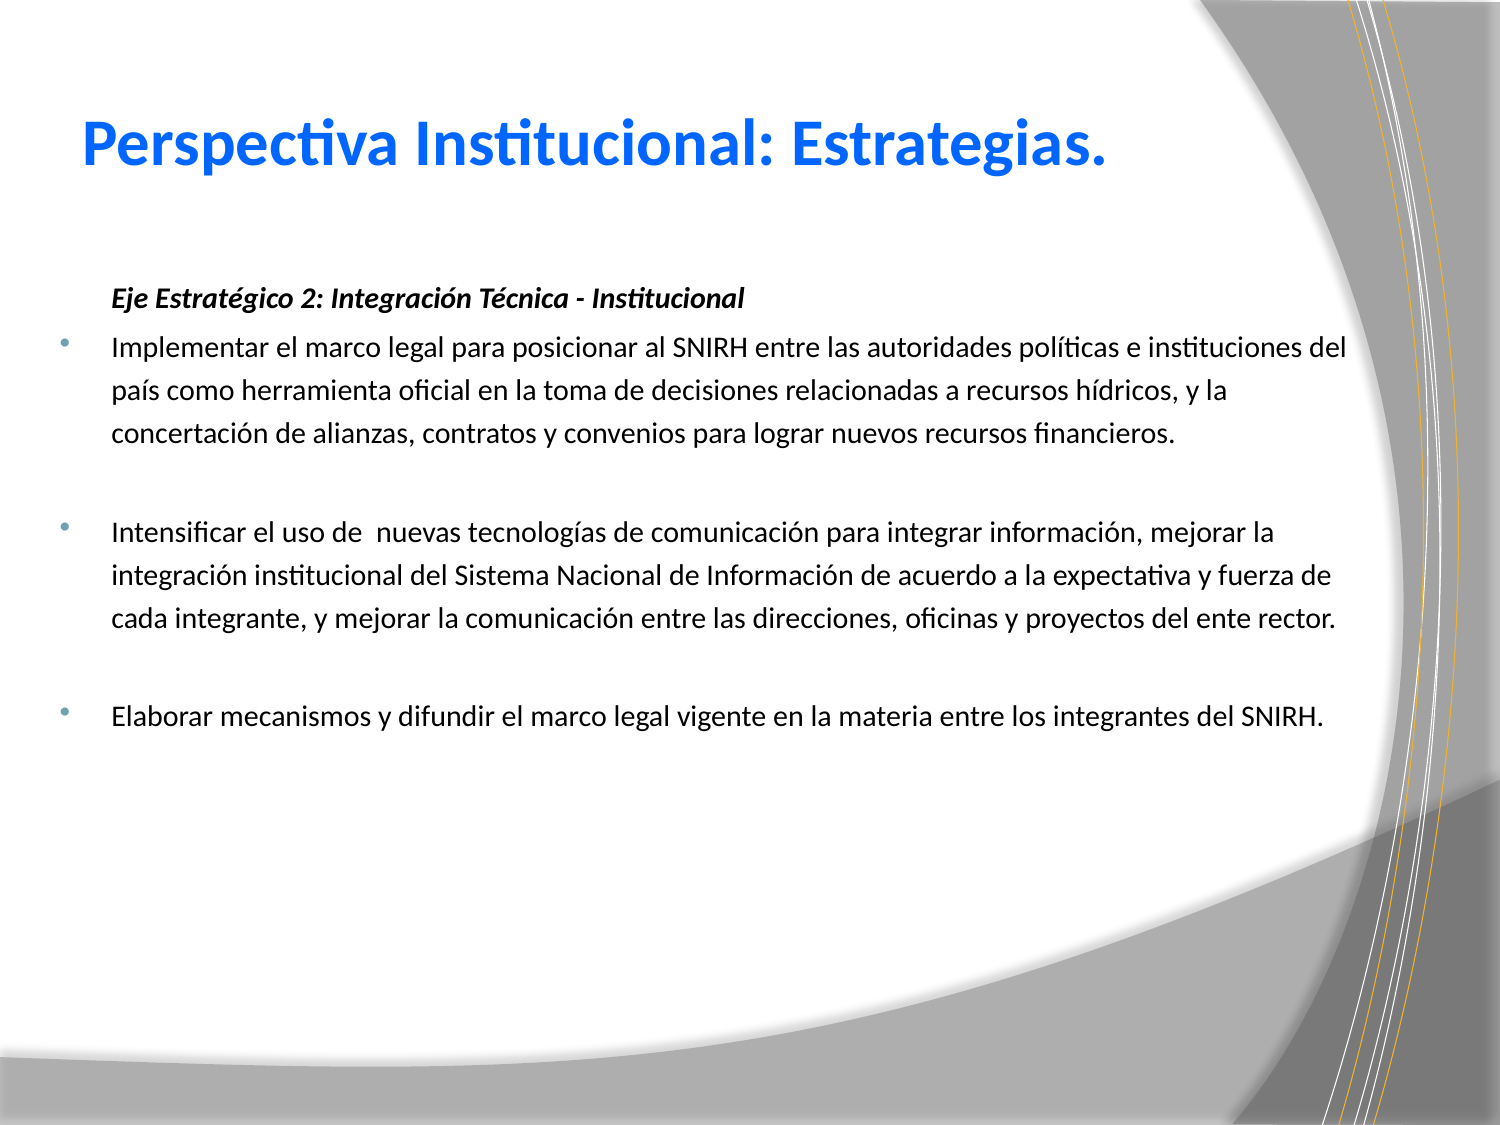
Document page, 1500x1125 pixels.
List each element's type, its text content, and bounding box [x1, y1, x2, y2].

title Perspectiva Institucional: Estrategias. [75, 45, 1300, 219]
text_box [1321, 0, 1500, 1125]
list Eje Estratégico 2: Integración Técnica - Institucional Implementar el marco legal para posicionar al SNIRH entre las autoridades políticas e instituciones del país como herramienta oficial en la toma de decisiones relacionadas a recursos hídricos, y la concertación de alianzas, contratos y convenios para lograr nuevos recursos financieros. Intensificar el uso de nuevas tecnologías de comunicación para integrar información, mejorar la integración institucional del Sistema Nacional de Información de acuerdo a la expectativa y fuerza de cada integrante, y mejorar la comunicación entre las direcciones, oficinas y proyectos del ente rector. Elaborar mecanismos y difundir el marco legal vigente en la materia entre los integrantes del SNIRH. [41, 219, 1315, 1005]
